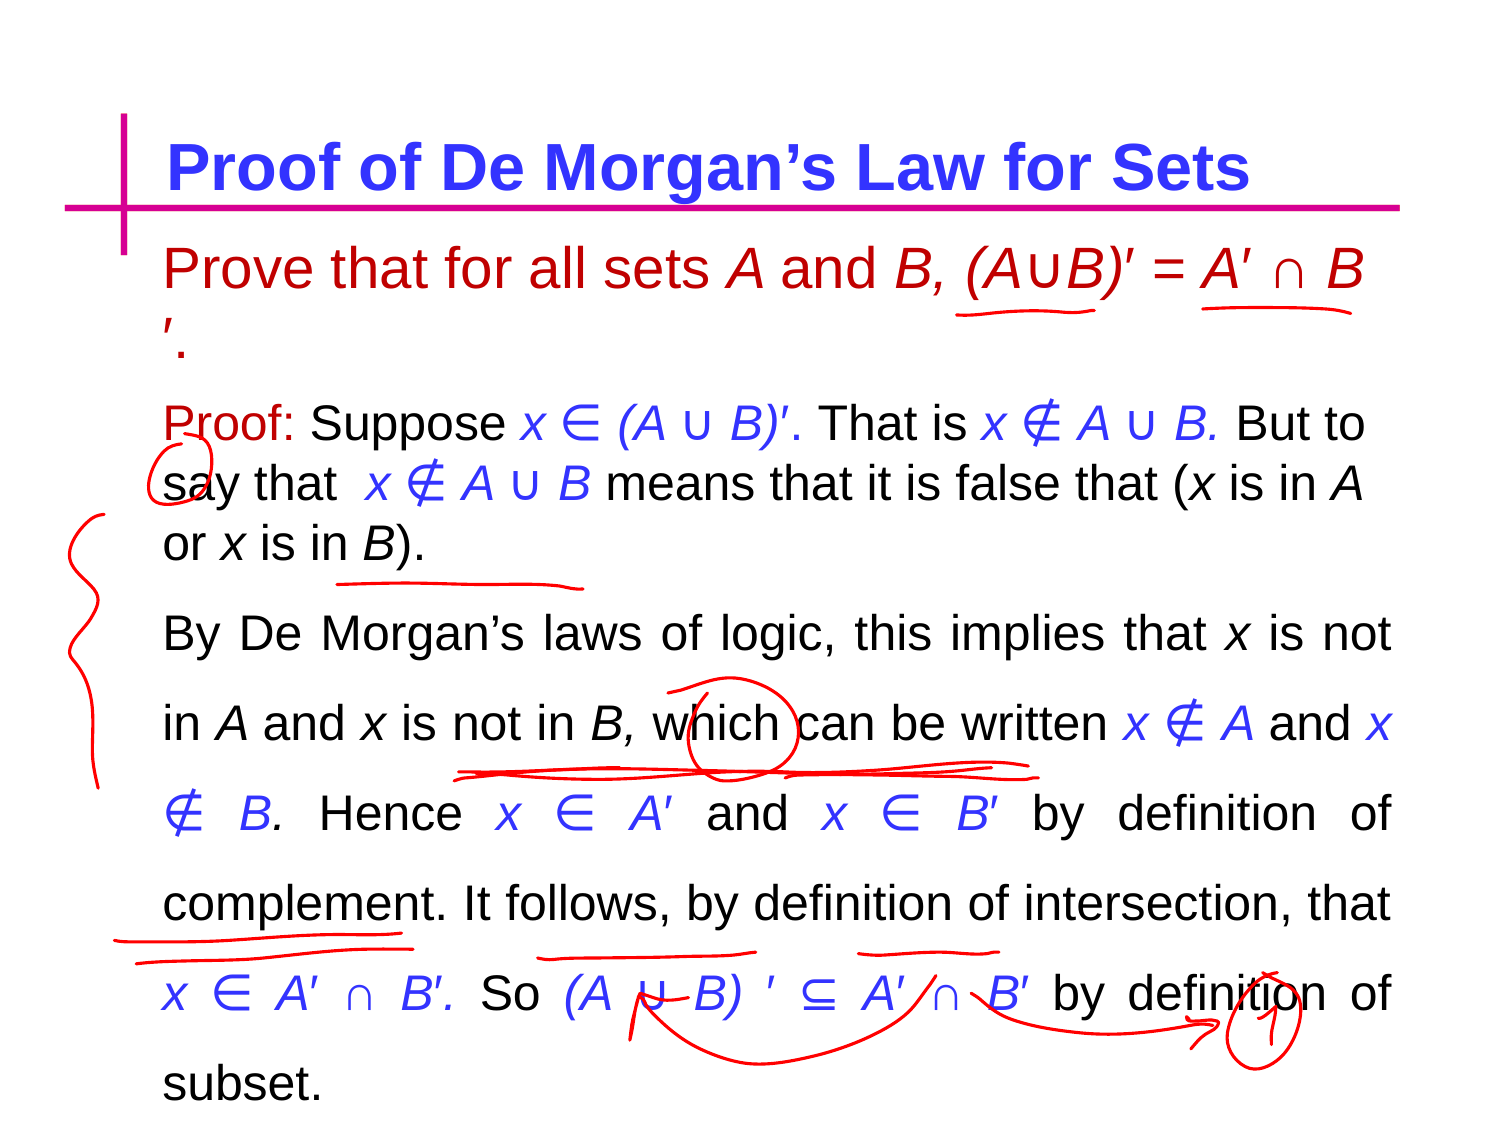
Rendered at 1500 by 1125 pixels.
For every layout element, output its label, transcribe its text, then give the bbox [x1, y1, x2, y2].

text_box [74, 212, 1413, 950]
text_box Prove that for all sets A and B, (A∪B)′ = A′ ∩ B′. Proof: Suppose x ∈ (A ∪ B)′. That is x ∉ A ∪ B. But to say that x ∉ A ∪ B means that it is false that (x is in A or x is in B). By De Morgan’s laws of logic, this implies that x is not in A and x is not in B, which can be written x ∉ A and x ∉ B. Hence x ∈ A′ and x ∈ B′ by definition of complement. It follows, by definition of intersection, that x ∈ A′ ∩ B′. So (A ∪ B) ′ ⊆ A′ ∩ B′ by definition of subset. [147, 222, 1407, 1118]
text_box Proof of De Morgan’s Law for Sets [151, 107, 1436, 220]
